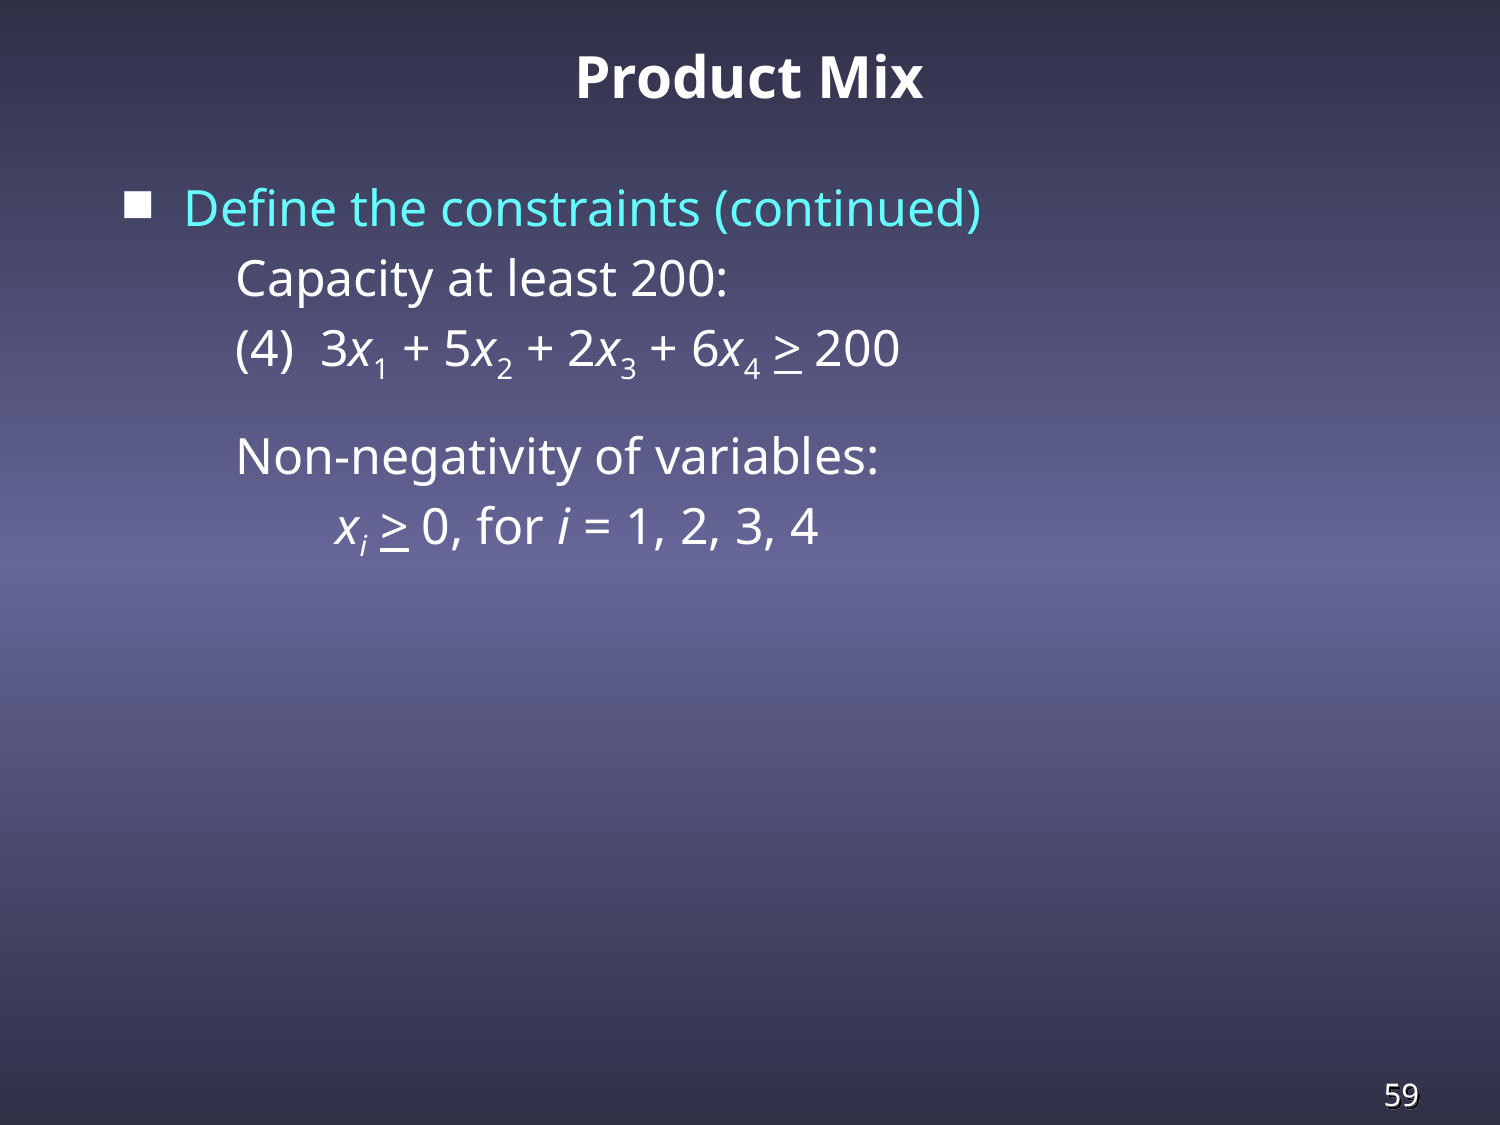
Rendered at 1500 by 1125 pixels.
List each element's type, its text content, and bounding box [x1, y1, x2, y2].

title Product Mix [135, 18, 1363, 132]
list Define the constraints (continued) Capacity at least 200: (4) 3x1 + 5x2 + 2x3 + 6x4 > 200 Non-negativity of variables: xi > 0, for i = 1, 2, 3, 4 [111, 169, 1049, 600]
